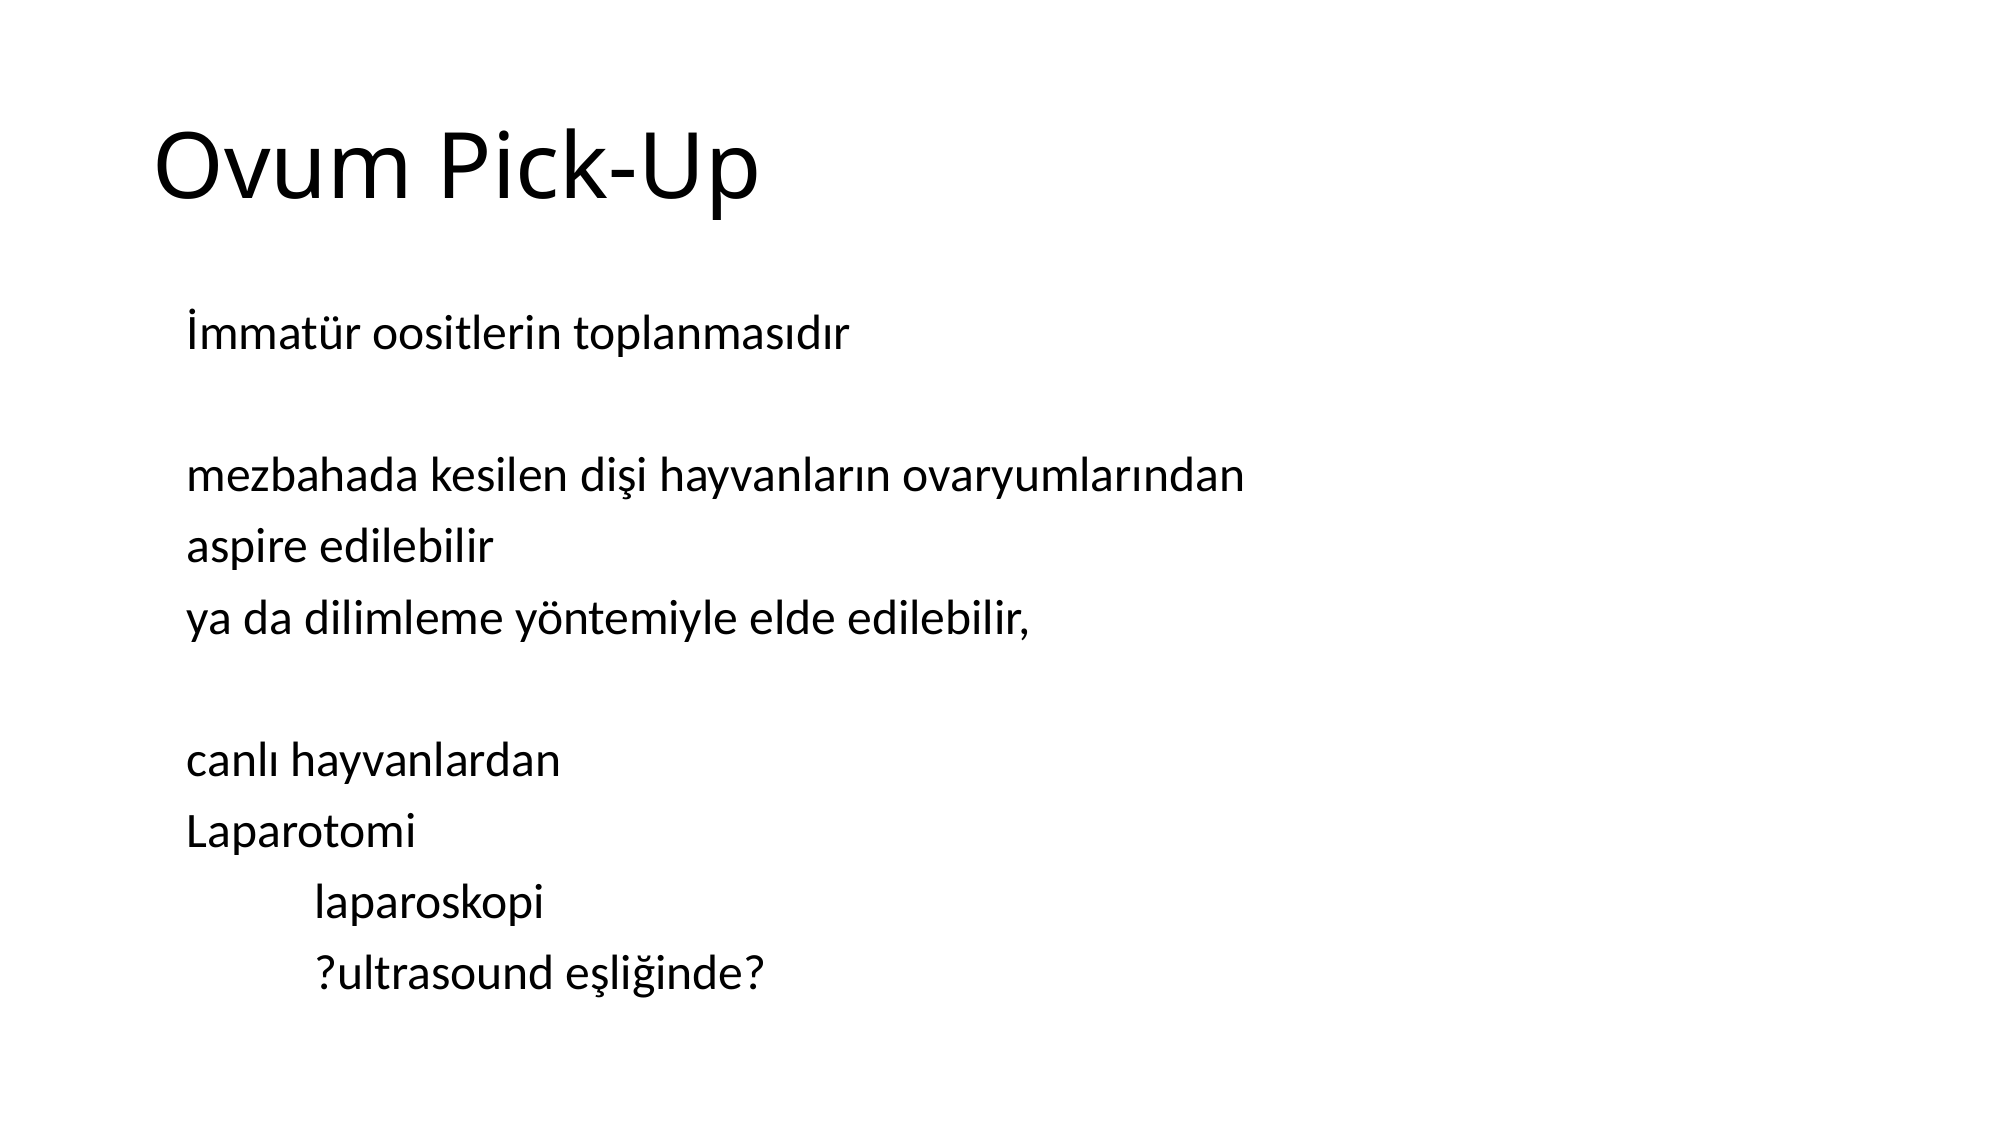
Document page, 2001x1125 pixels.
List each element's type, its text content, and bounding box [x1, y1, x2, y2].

title Ovum Pick-Up [137, 59, 1863, 278]
list İmmatür oositlerin toplanmasıdır mezbahada kesilen dişi hayvanların ovaryumlarından aspire edilebilir ya da dilimleme yöntemiyle elde edilebilir, canlı hayvanlardan Laparotomi laparoskopi ?ultrasound eşliğinde? [137, 299, 1863, 1014]
